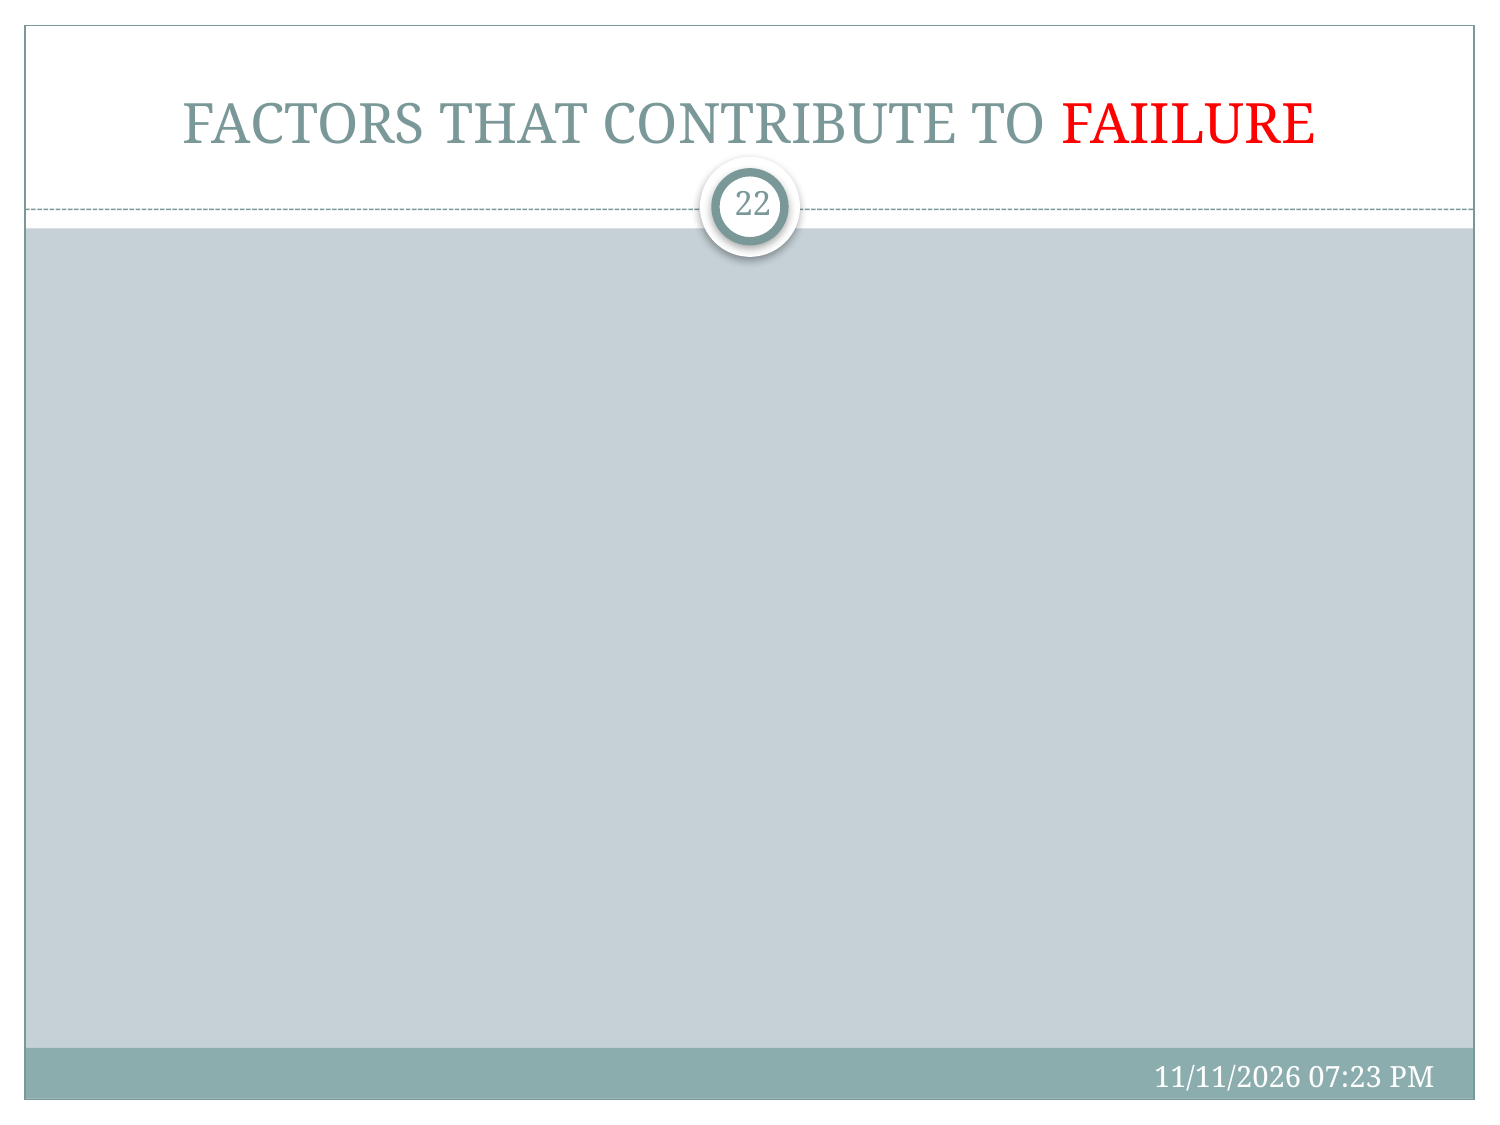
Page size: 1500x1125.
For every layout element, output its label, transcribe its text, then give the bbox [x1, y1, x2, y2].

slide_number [950, 1050, 1450, 1111]
title FACTORS THAT CONTRIBUTE TO FAIILURE [49, 37, 1450, 162]
slide_number 22 [715, 168, 791, 241]
